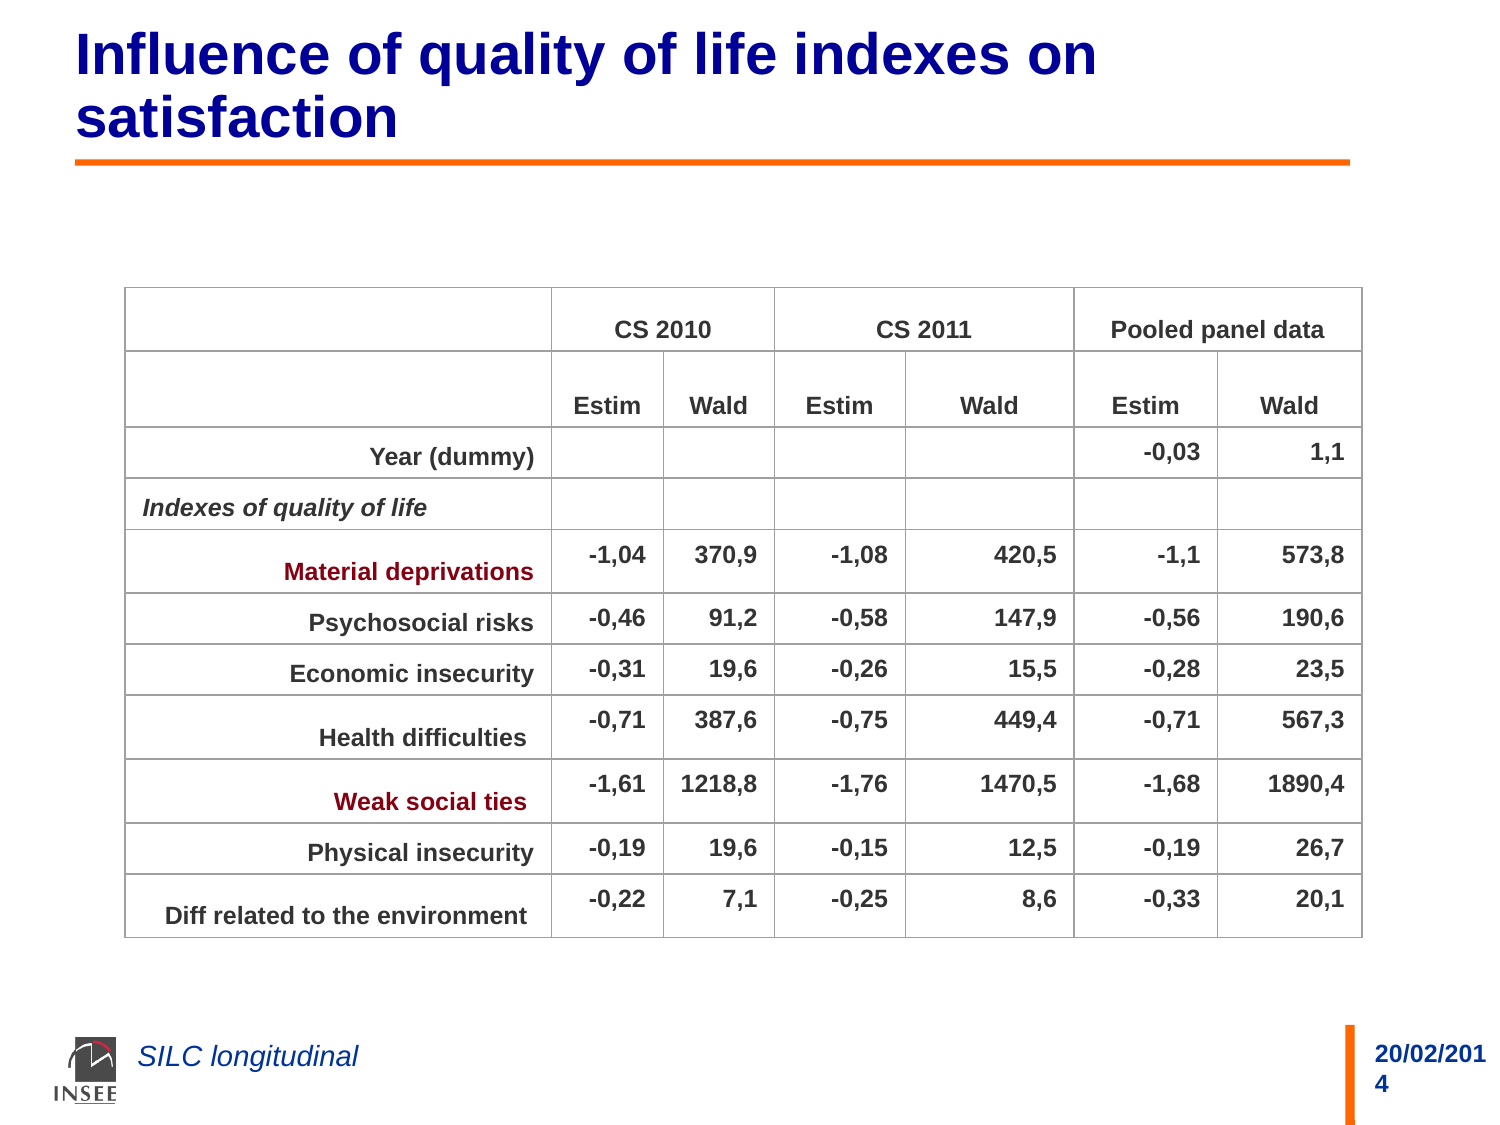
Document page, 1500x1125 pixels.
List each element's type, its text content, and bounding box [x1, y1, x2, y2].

footer SILC longitudinal [137, 1037, 1200, 1075]
picture [54, 1037, 116, 1104]
title Influence of quality of life indexes on satisfaction [75, 26, 1350, 151]
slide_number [1374, 1037, 1500, 1075]
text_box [124, 287, 1363, 938]
